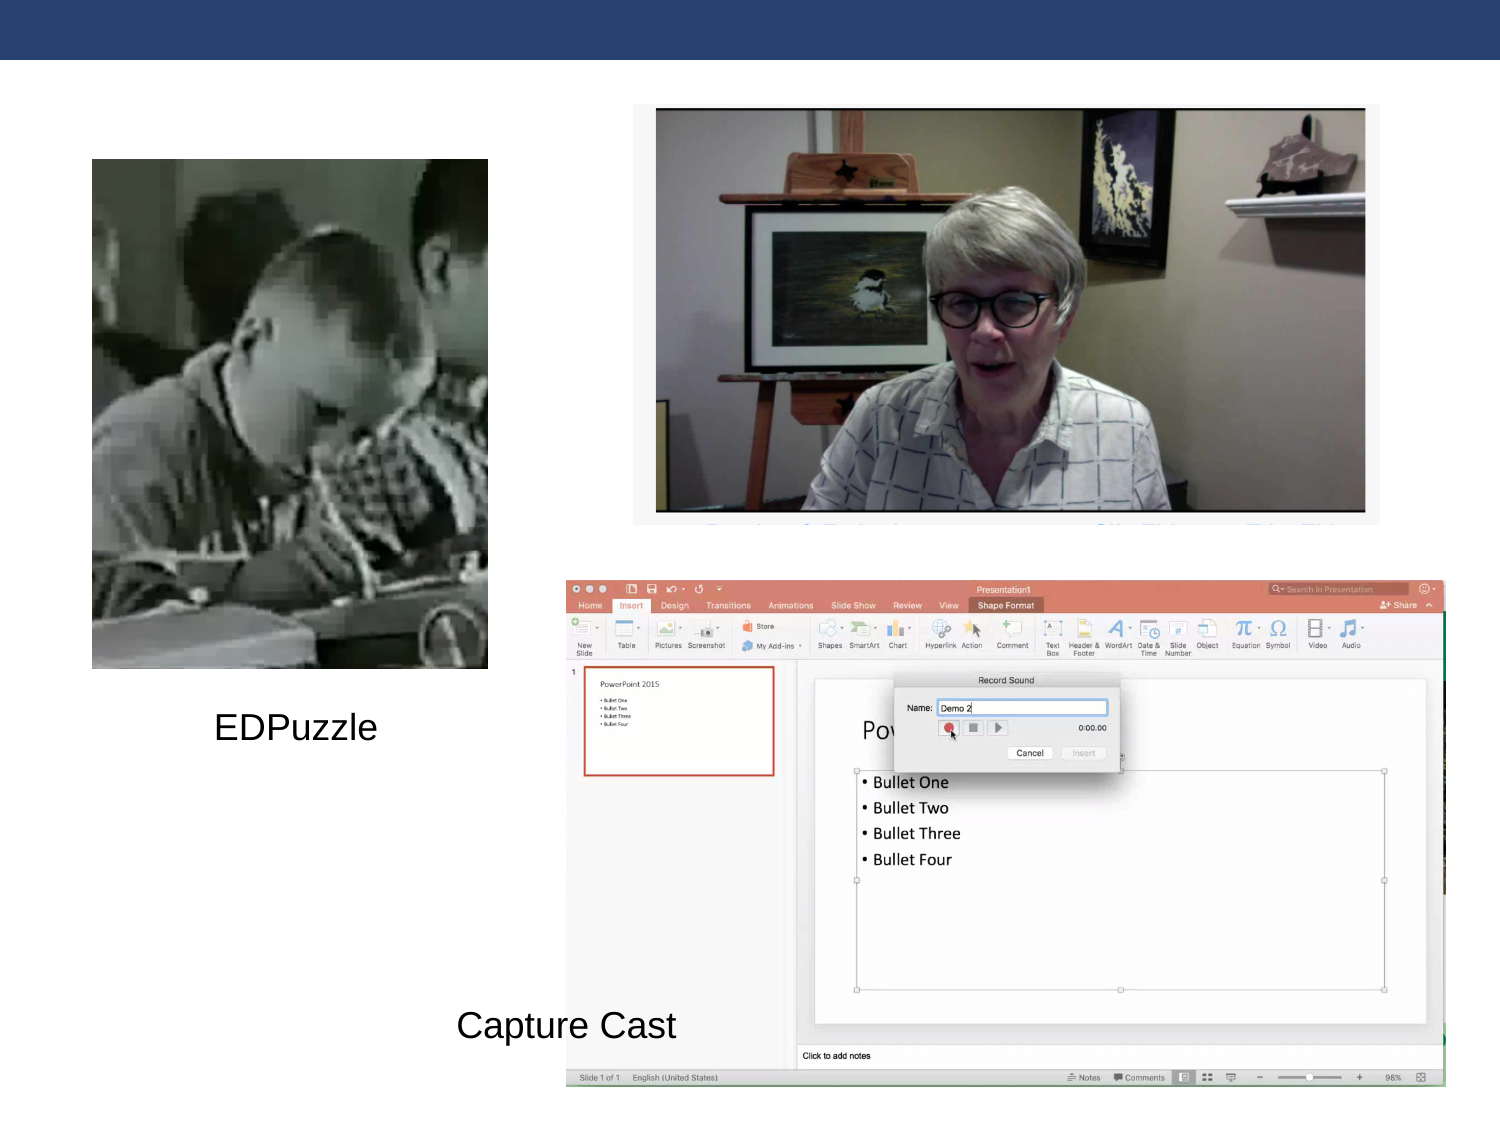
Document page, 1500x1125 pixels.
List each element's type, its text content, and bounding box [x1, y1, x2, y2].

text_box EDPuzzle [199, 695, 394, 756]
picture [92, 159, 488, 669]
text_box Capture Cast [441, 993, 563, 1054]
picture [633, 103, 1380, 526]
picture [566, 580, 1447, 1087]
